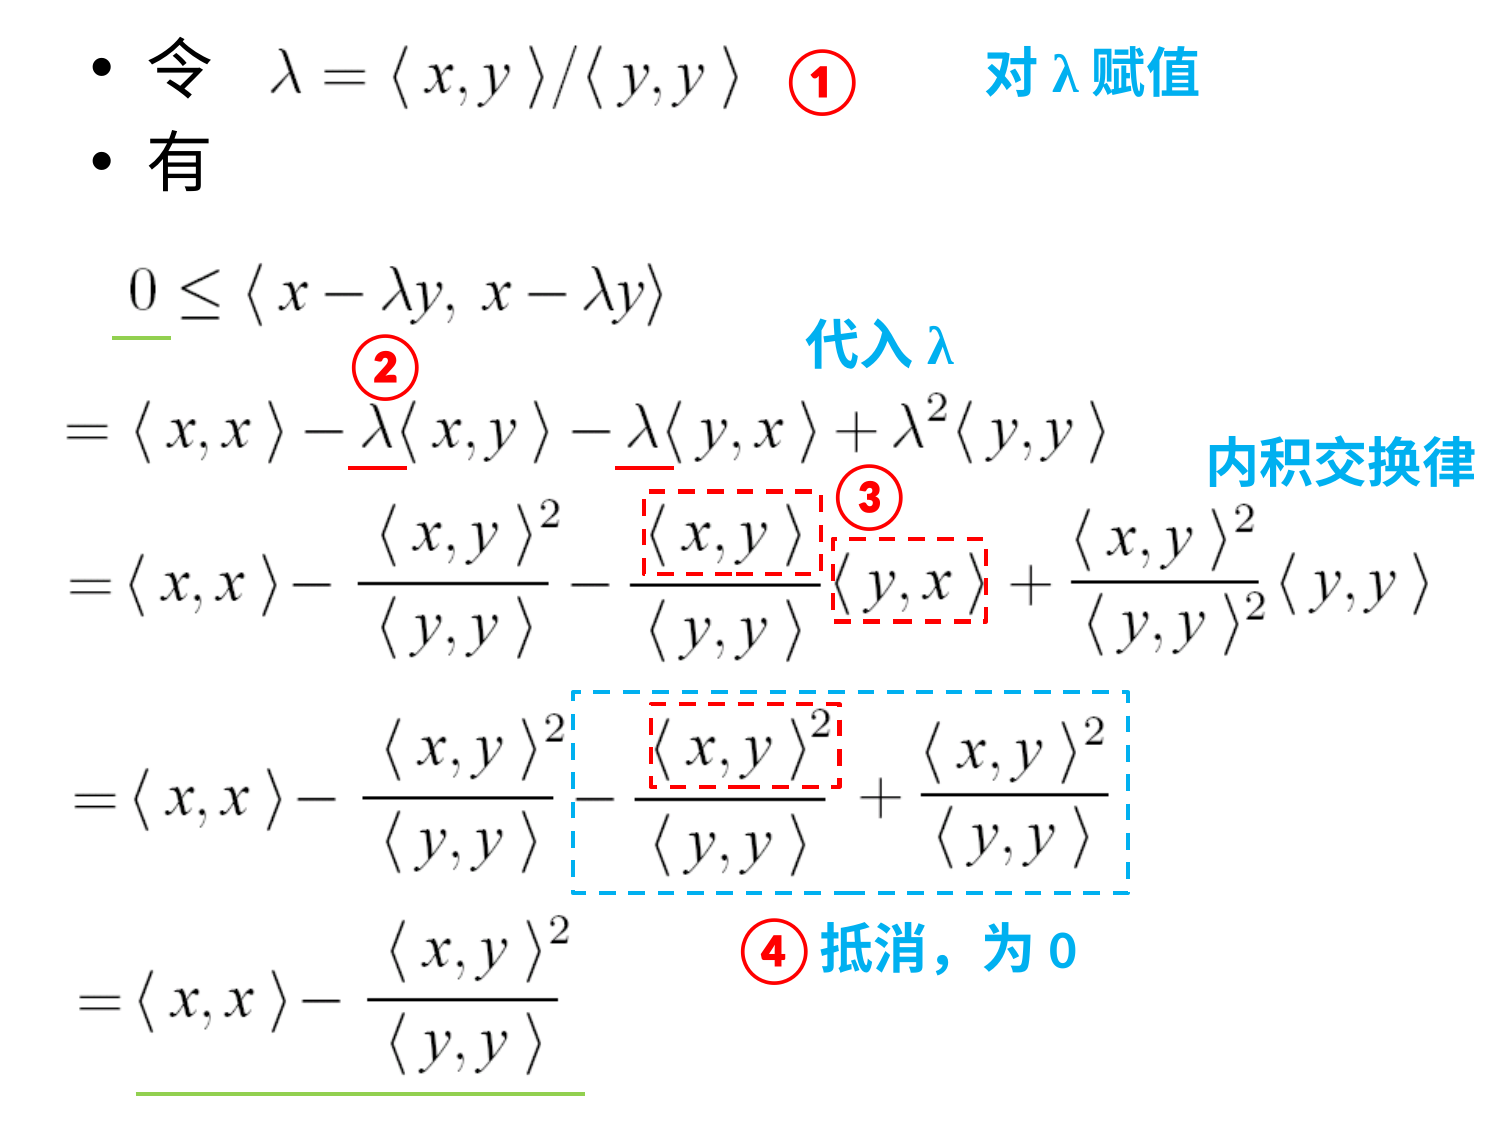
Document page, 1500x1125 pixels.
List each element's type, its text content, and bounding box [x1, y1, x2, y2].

text_box ① [763, 29, 882, 125]
list 令 有 [75, 19, 1425, 478]
text_box ② [326, 362, 445, 383]
text_box 代入λ [679, 302, 1081, 383]
picture [265, 30, 741, 118]
text_box 内积交换律 [1139, 420, 1500, 501]
picture [111, 243, 671, 354]
text_box 对λ赋值 [891, 30, 1294, 111]
picture [52, 385, 1442, 1098]
